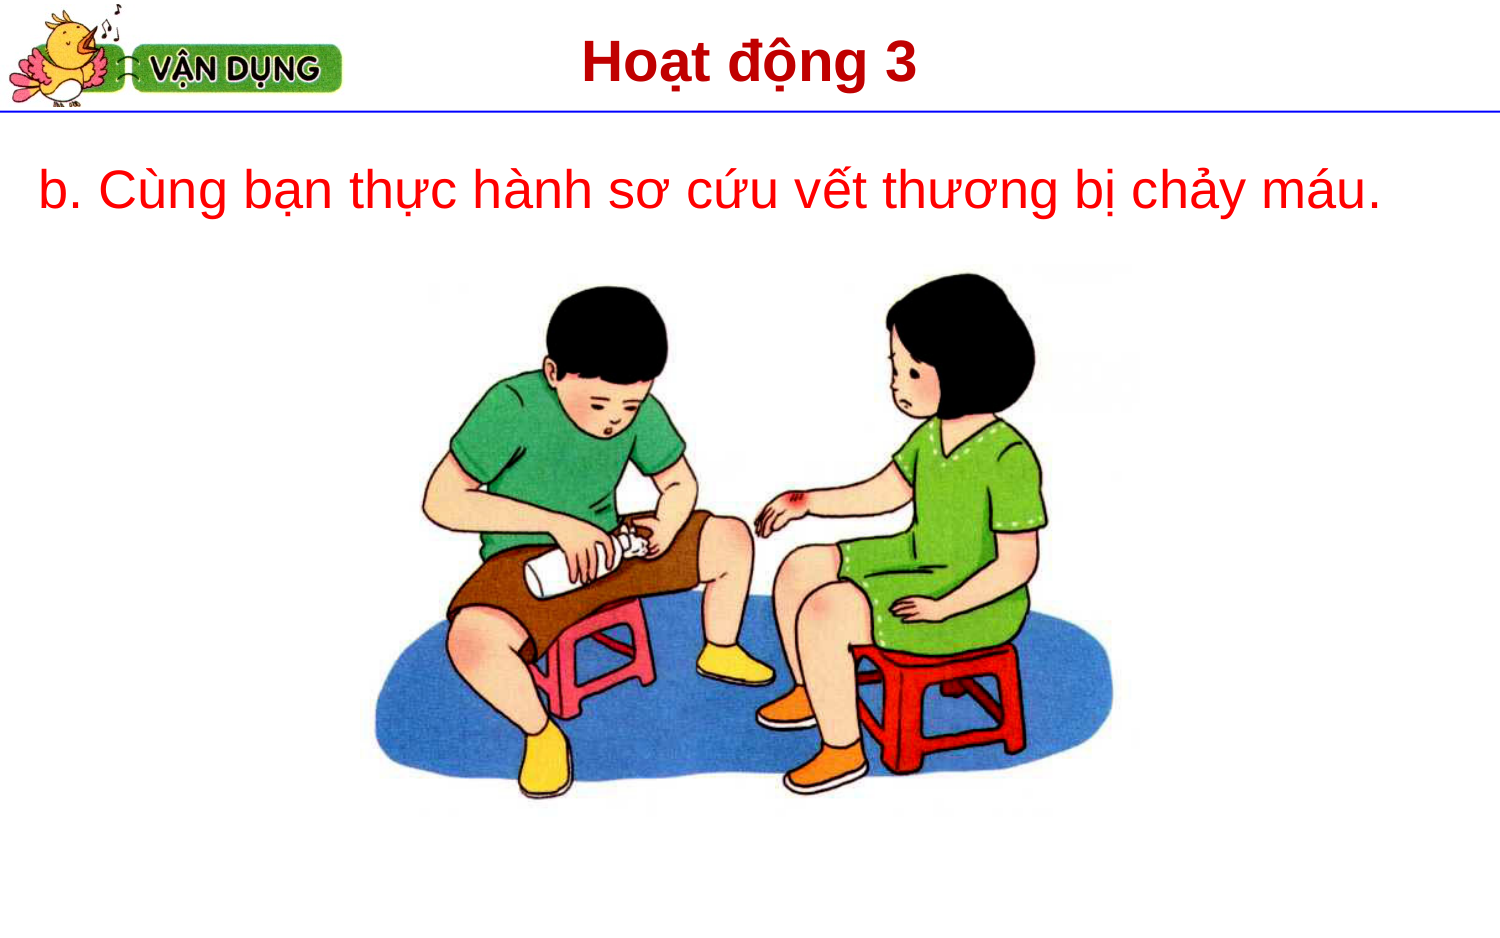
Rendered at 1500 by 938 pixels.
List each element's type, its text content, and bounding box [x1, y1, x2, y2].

picture [0, 4, 351, 107]
text_box Hoạt động 3 [566, 15, 934, 100]
picture [359, 264, 1141, 817]
text_box b. Cùng bạn thực hành sơ cứu vết thương bị chảy máu. [23, 114, 1467, 227]
